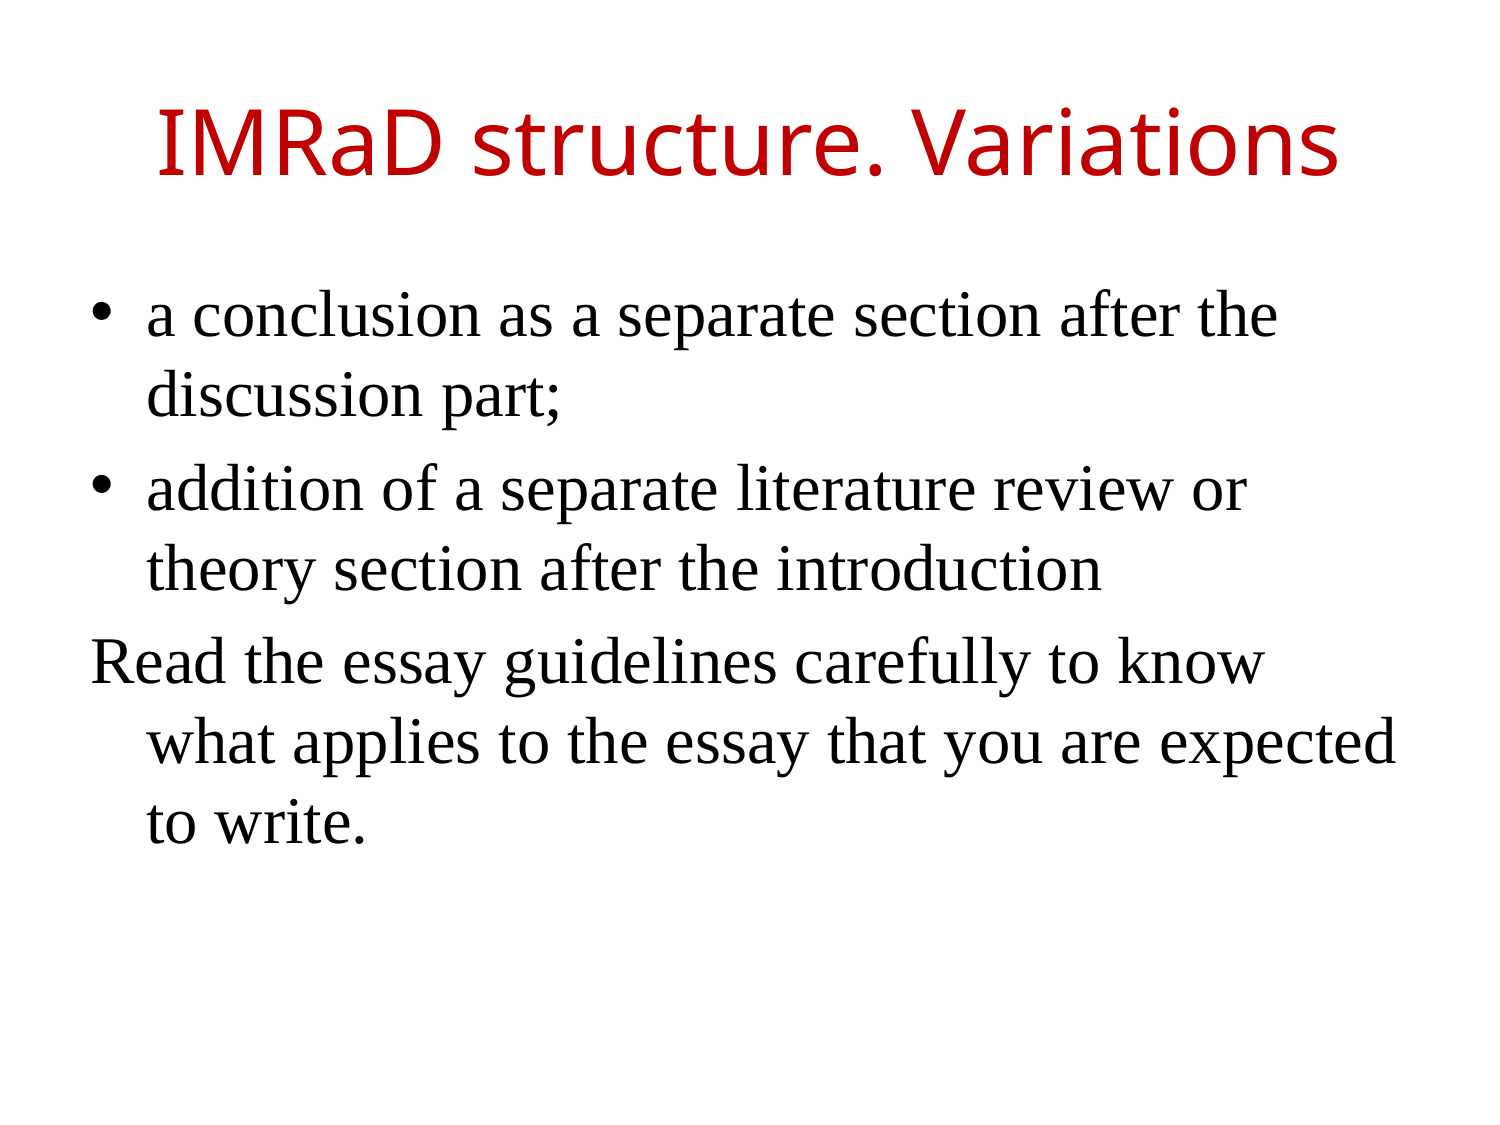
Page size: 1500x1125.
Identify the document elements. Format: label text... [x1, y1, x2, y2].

list a conclusion as a separate section after the discussion part; addition of a separate literature review or theory section after the introduction Read the essay guidelines carefully to know what applies to the essay that you are expected to write. [75, 262, 1425, 1005]
title IMRaD structure. Variations [75, 45, 1425, 233]
